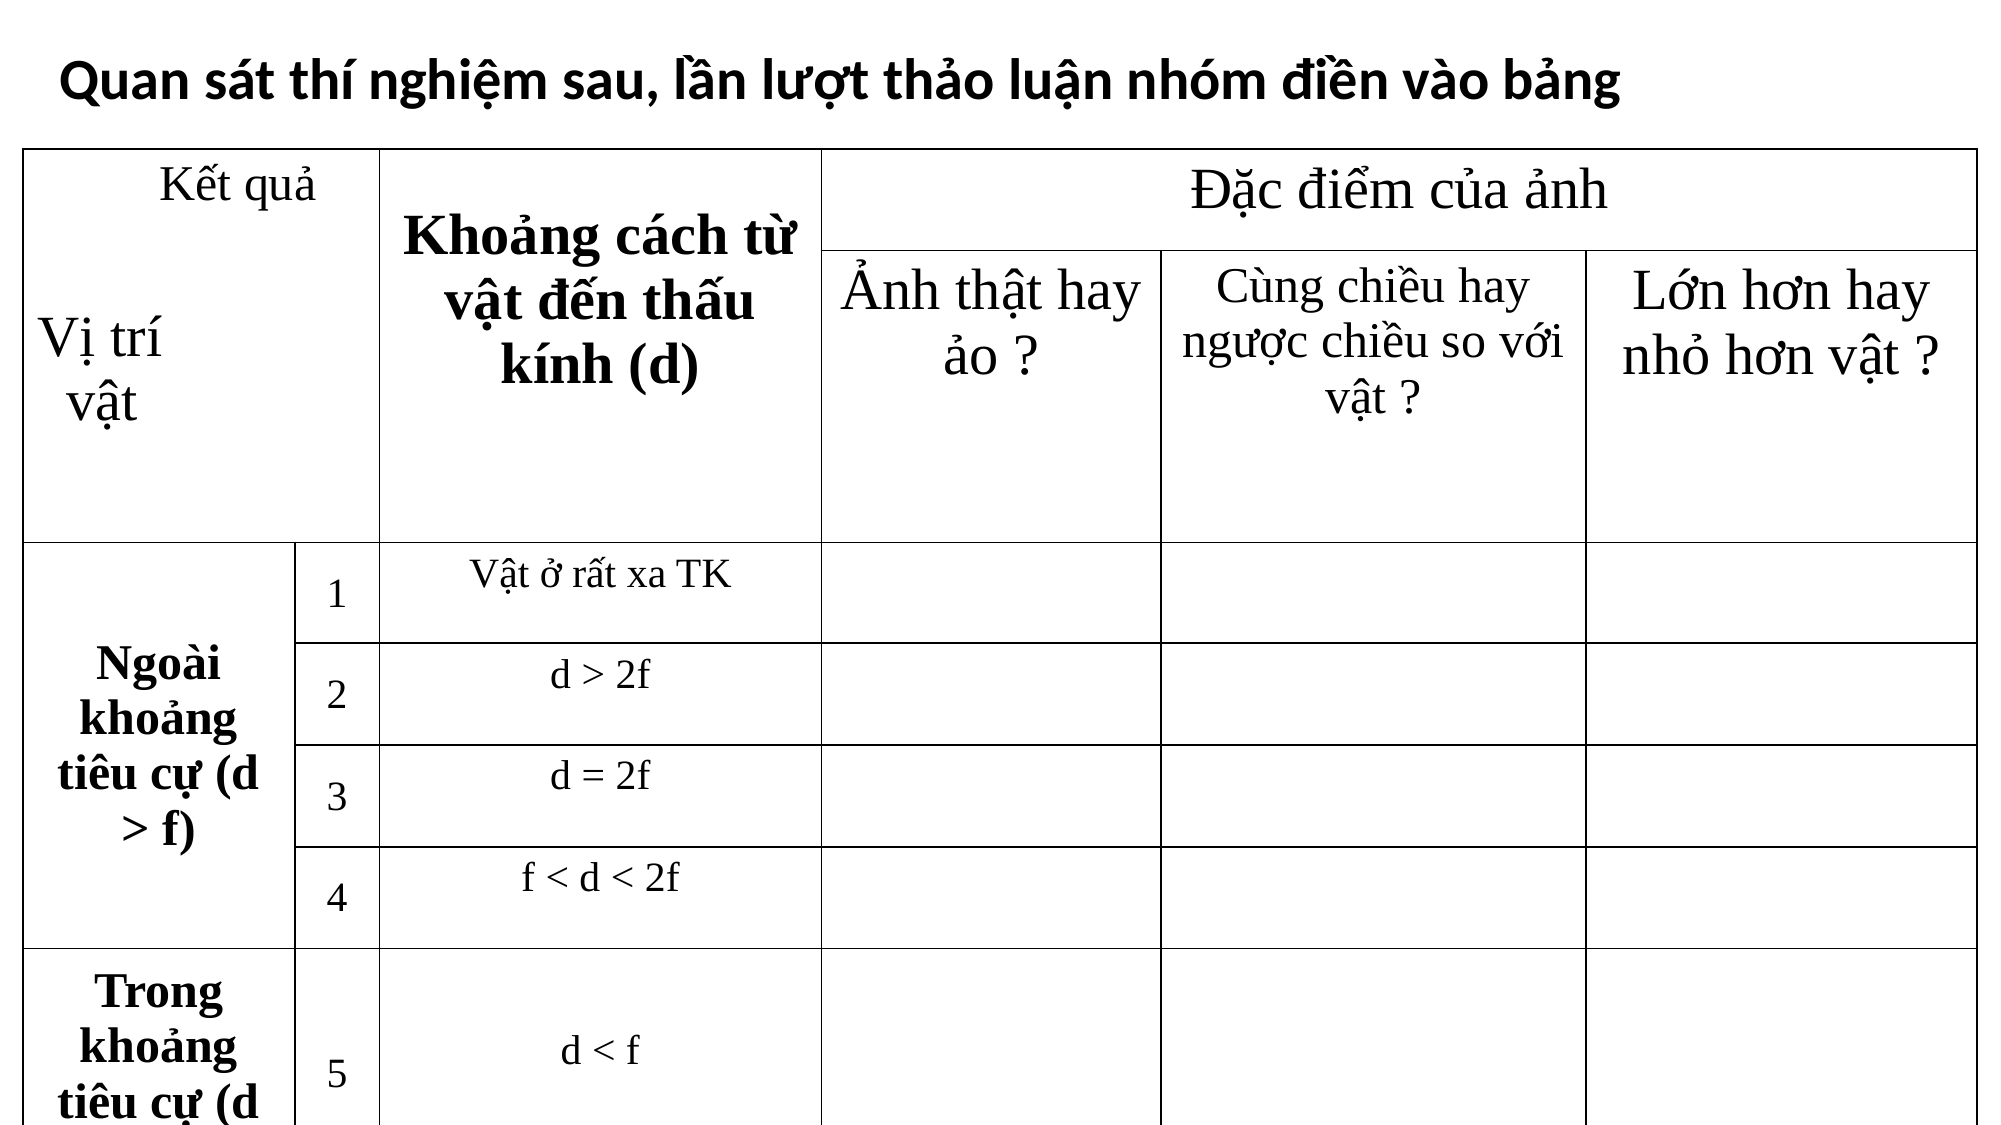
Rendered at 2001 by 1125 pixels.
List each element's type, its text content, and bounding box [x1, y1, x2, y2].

table_cell [822, 644, 1160, 744]
table_cell [822, 949, 1160, 1125]
table_cell [1587, 746, 1976, 846]
table_cell [1162, 644, 1585, 744]
table_header Đặc điểm của ảnh [822, 150, 1976, 250]
table_cell [822, 543, 1160, 642]
table_cell [1162, 746, 1585, 846]
table_cell [1162, 543, 1585, 642]
table_cell Vật ở rất xa TK [380, 543, 821, 642]
table_cell Ảnh thật hay ảo ? [822, 251, 1160, 542]
table_header Khoảng cách từ vật đến thấu kính (d) [380, 150, 821, 542]
table_cell f < d < 2f [380, 848, 821, 948]
table_cell [1587, 543, 1976, 642]
table_cell Lớn hơn hay nhỏ hơn vật ? [1587, 251, 1976, 542]
table_cell [1587, 848, 1976, 948]
table_cell [1162, 848, 1585, 948]
table_cell Ngoài khoảng tiêu cự (d > f) [24, 543, 294, 948]
table_cell 1 [296, 543, 379, 642]
table_cell 2 [296, 644, 379, 744]
table_cell [1587, 644, 1976, 744]
table_cell [822, 848, 1160, 948]
table_header Kết quả Vị trí vật [24, 150, 379, 542]
table_cell [1162, 949, 1585, 1125]
text_box Quan sát thí nghiệm sau, lần lượt thảo luận nhóm điền vào bảng [44, 33, 1925, 119]
table_cell Trong khoảng tiêu cự (d < f) [24, 949, 294, 1125]
table_cell Cùng chiều hay ngược chiều so với vật ? [1162, 251, 1585, 542]
table_cell d = 2f [380, 746, 821, 846]
table_cell 3 [296, 746, 379, 846]
table_cell 5 [296, 949, 379, 1125]
table_cell [822, 746, 1160, 846]
table_cell 4 [296, 848, 379, 948]
table_cell d > 2f [380, 644, 821, 744]
table_cell d < f [380, 949, 821, 1125]
table_cell [1587, 949, 1976, 1125]
